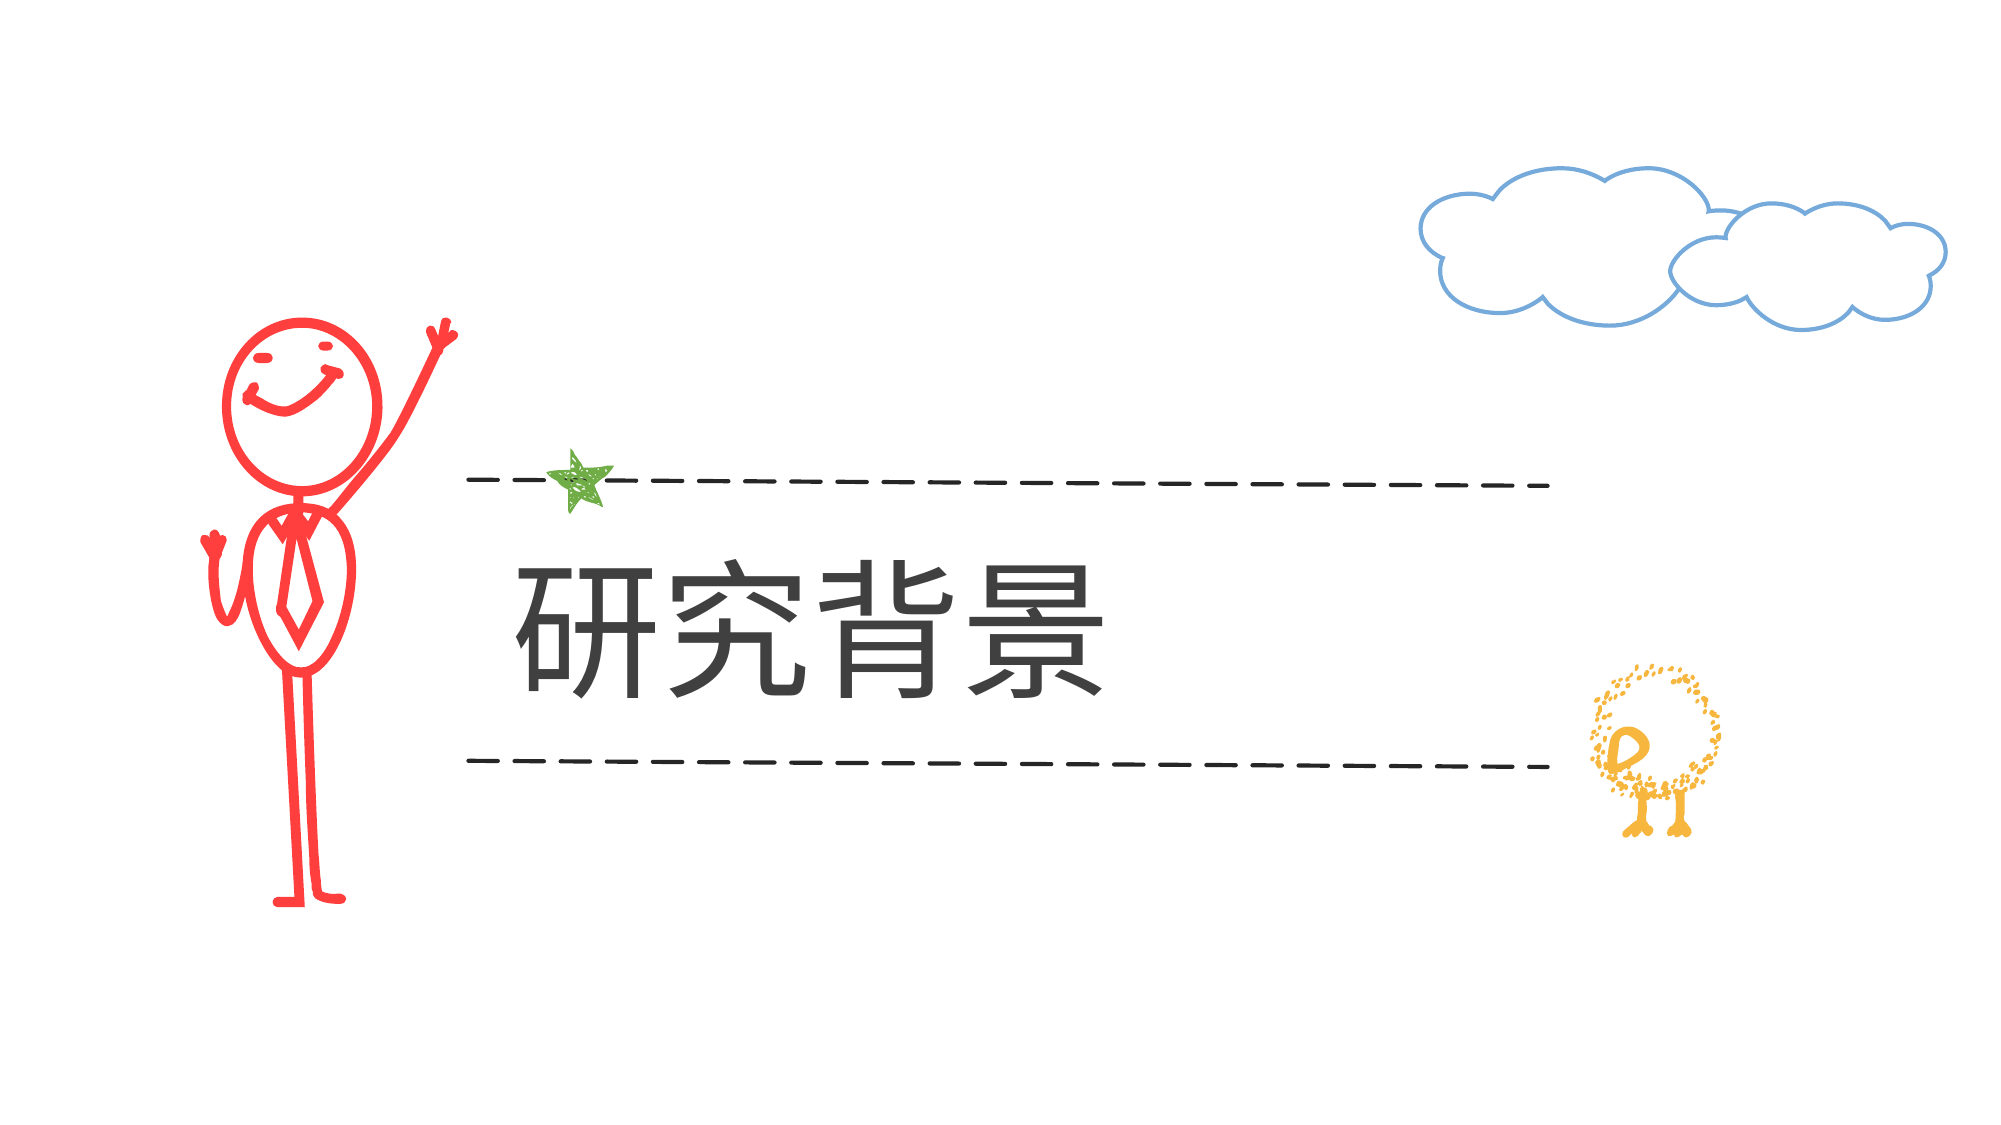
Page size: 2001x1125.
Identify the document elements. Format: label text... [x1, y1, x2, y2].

text_box [546, 448, 615, 514]
text_box [467, 759, 1549, 768]
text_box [1588, 662, 1722, 841]
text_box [200, 317, 459, 908]
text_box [1420, 168, 1946, 330]
text_box 研究背景 [496, 528, 1512, 724]
text_box [601, 479, 1549, 487]
text_box [467, 478, 555, 482]
